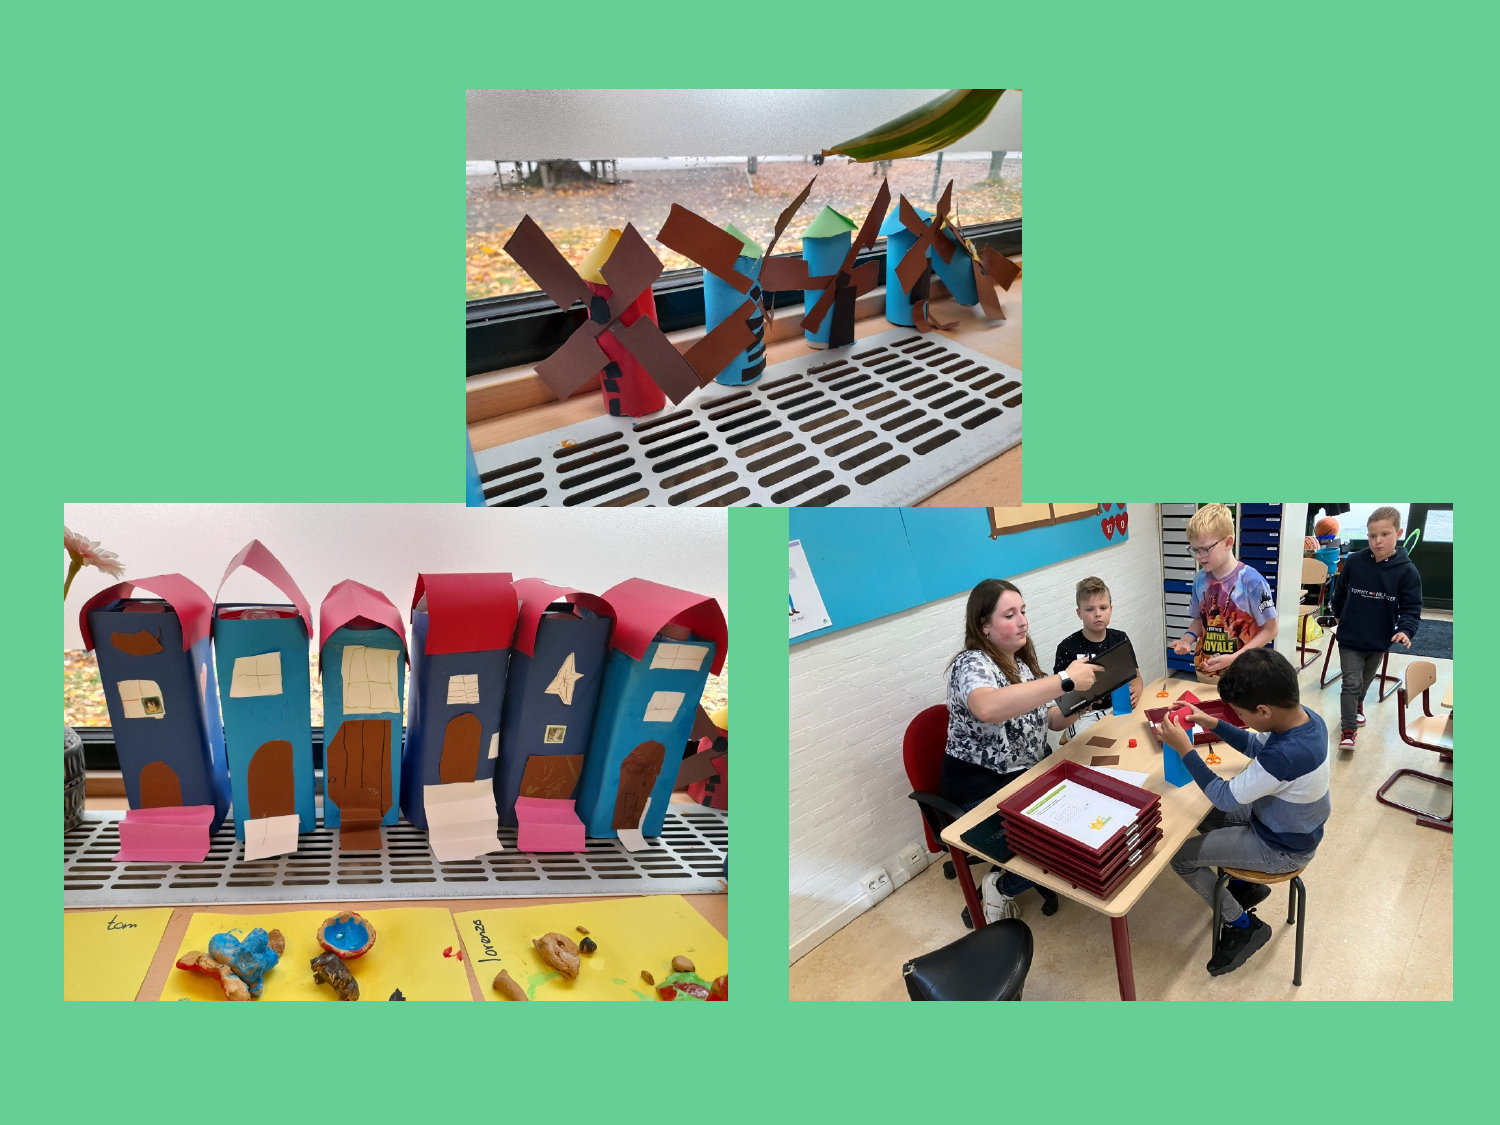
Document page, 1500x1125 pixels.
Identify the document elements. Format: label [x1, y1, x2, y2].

list [789, 503, 1453, 1001]
picture [466, 89, 1022, 507]
list [64, 503, 728, 1001]
